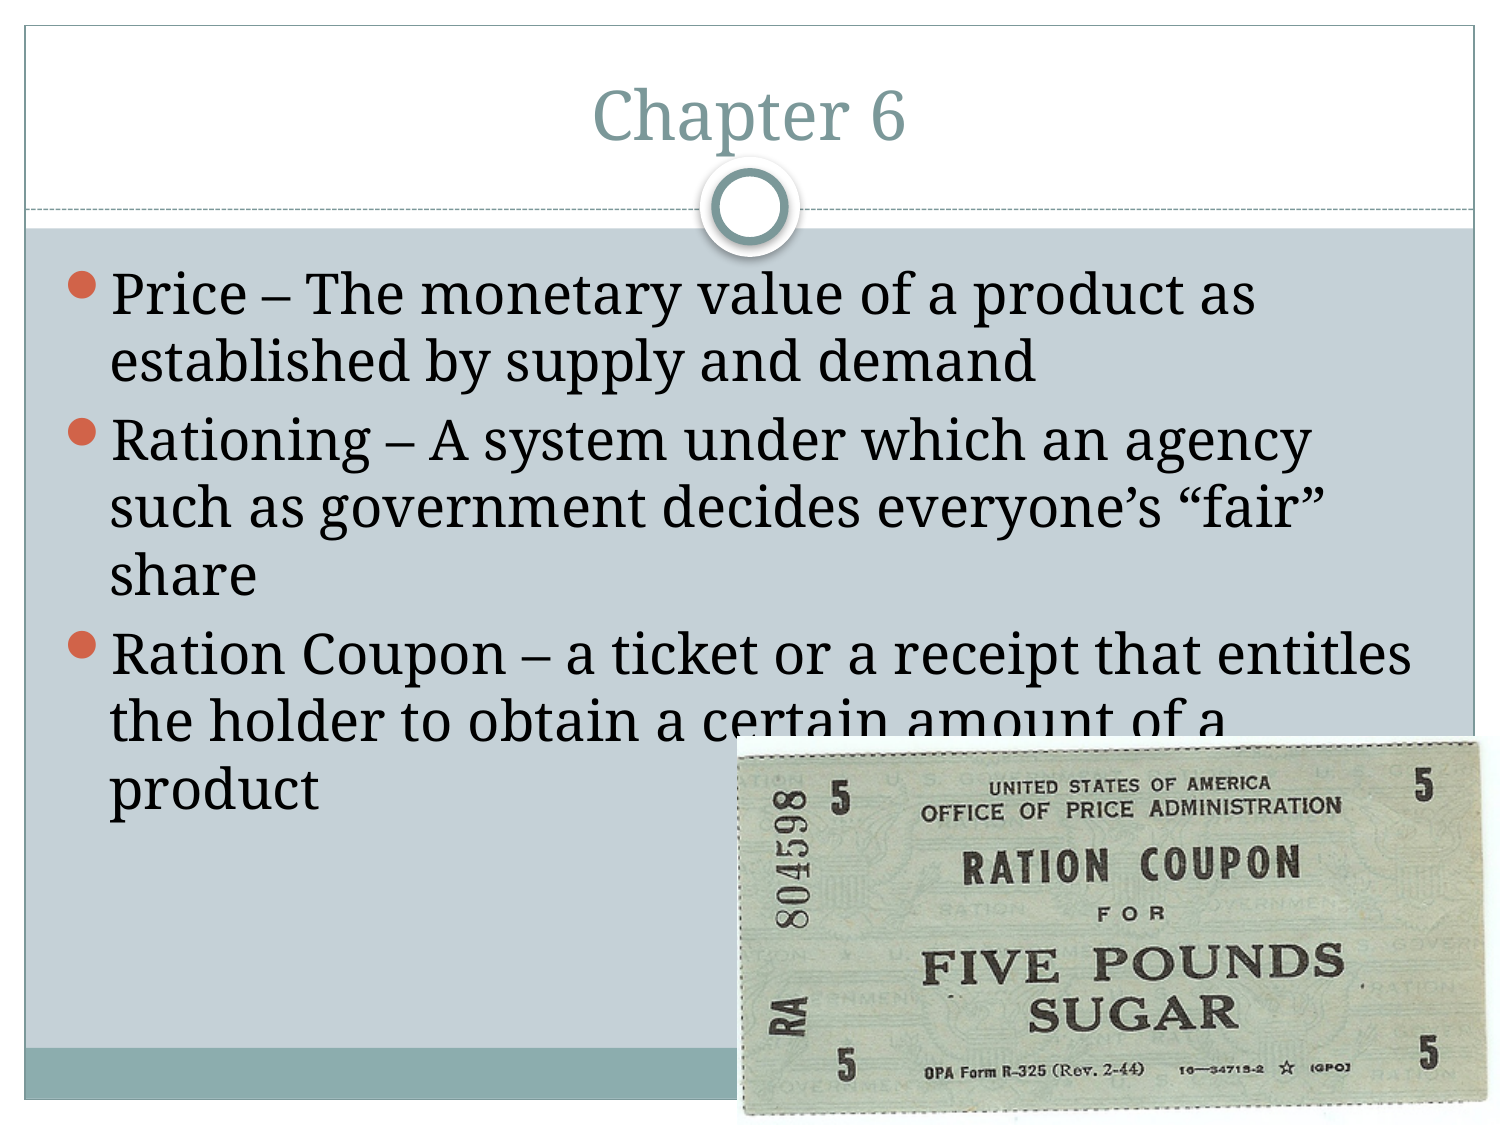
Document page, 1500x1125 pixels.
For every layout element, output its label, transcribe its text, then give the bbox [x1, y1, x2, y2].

title Chapter 6 [49, 37, 1450, 162]
picture [737, 735, 1500, 1125]
list Price – The monetary value of a product as established by supply and demand Rationing – A system under which an agency such as government decides everyone’s “fair” share Ration Coupon – a ticket or a receipt that entitles the holder to obtain a certain amount of a product [49, 250, 1445, 1001]
